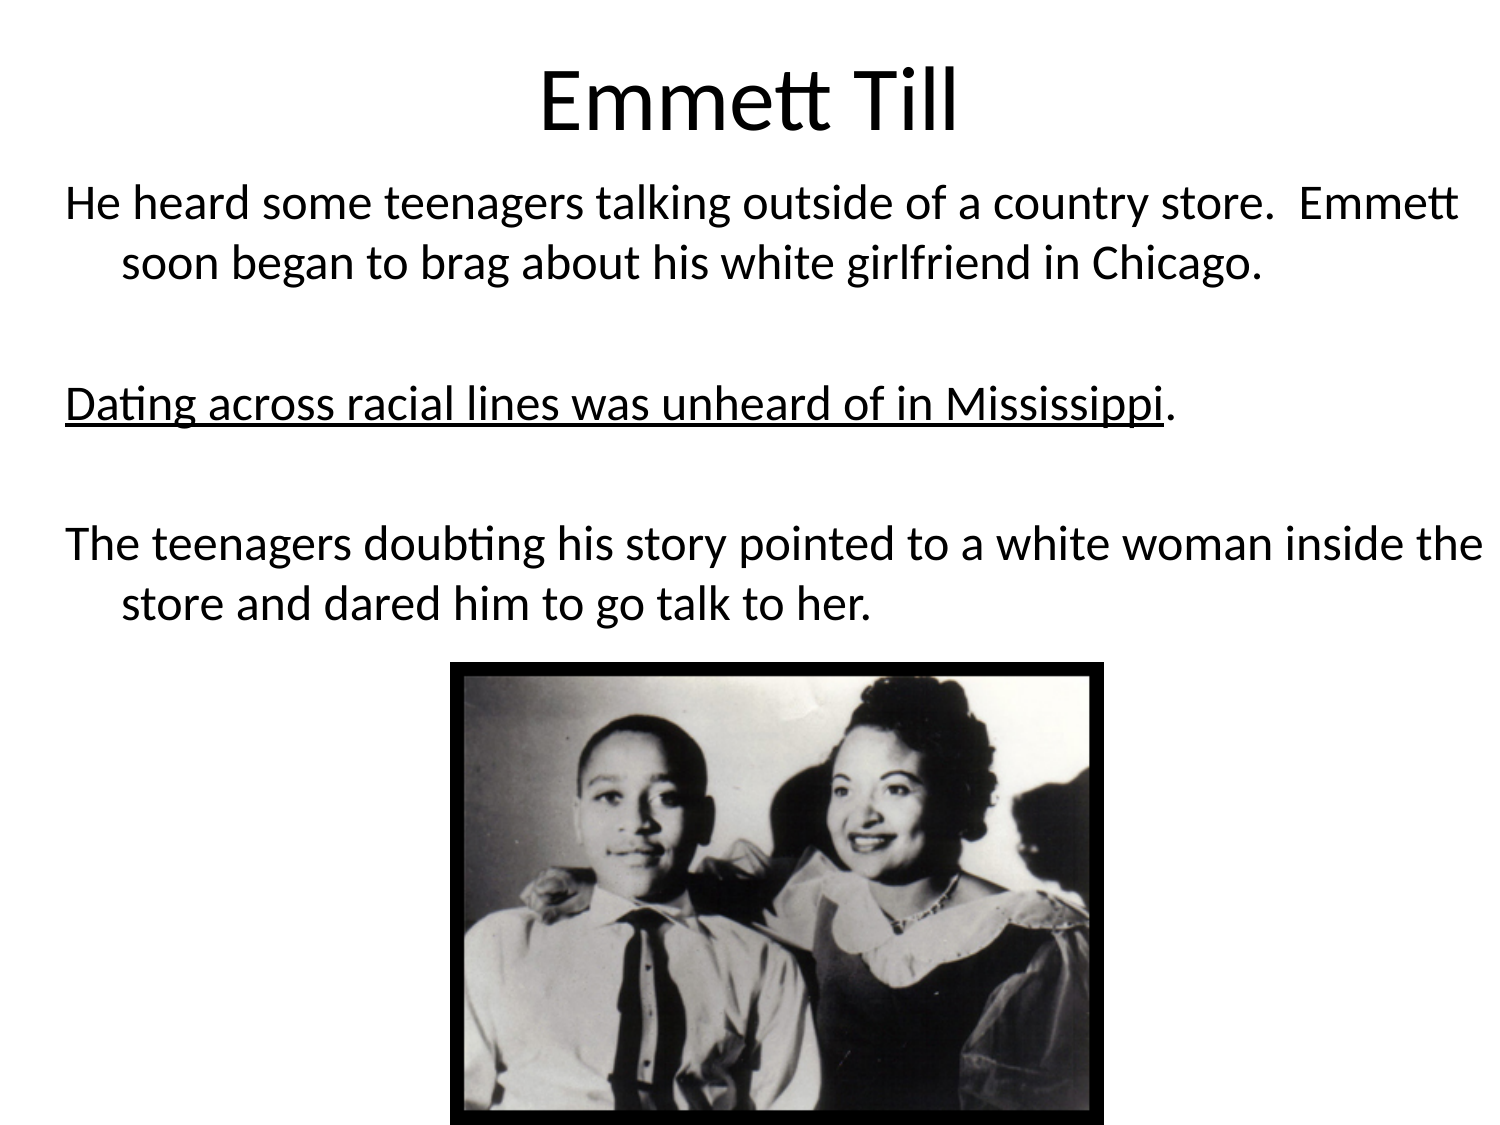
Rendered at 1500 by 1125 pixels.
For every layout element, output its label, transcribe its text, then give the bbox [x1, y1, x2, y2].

title Emmett Till [75, 0, 1425, 162]
list He heard some teenagers talking outside of a country store. Emmett soon began to brag about his white girlfriend in Chicago. Dating across racial lines was unheard of in Mississippi. The teenagers doubting his story pointed to a white woman inside the store and dared him to go talk to her. [50, 162, 1500, 500]
picture [449, 662, 1104, 1125]
